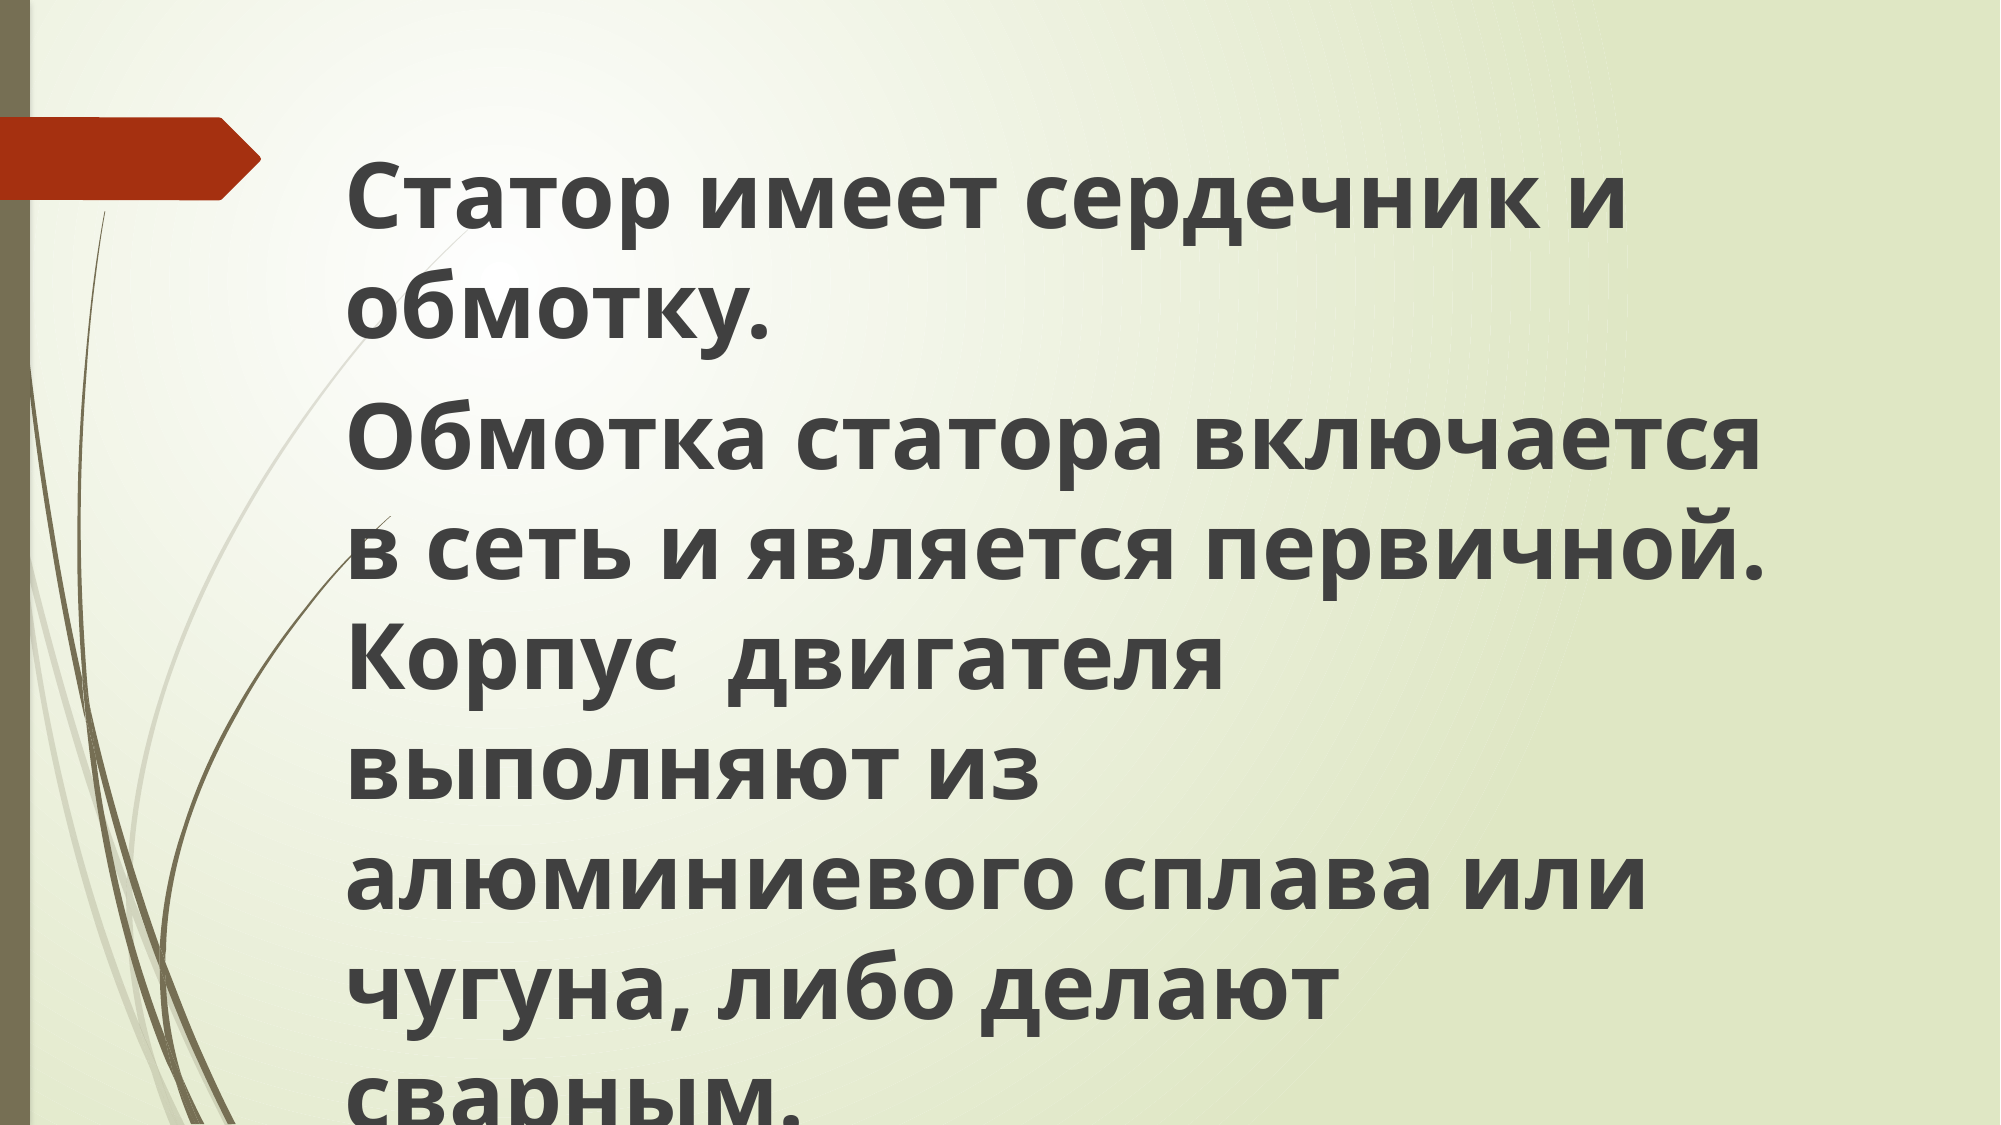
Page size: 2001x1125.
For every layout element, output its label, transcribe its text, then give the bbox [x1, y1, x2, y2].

list Статор имеет сердечник и обмотку. Обмотка статора включается в сеть и является первичной. Корпус двигателя выполняют из алюминиевого сплава или чугуна, либо делают сварным. [329, 129, 1792, 750]
